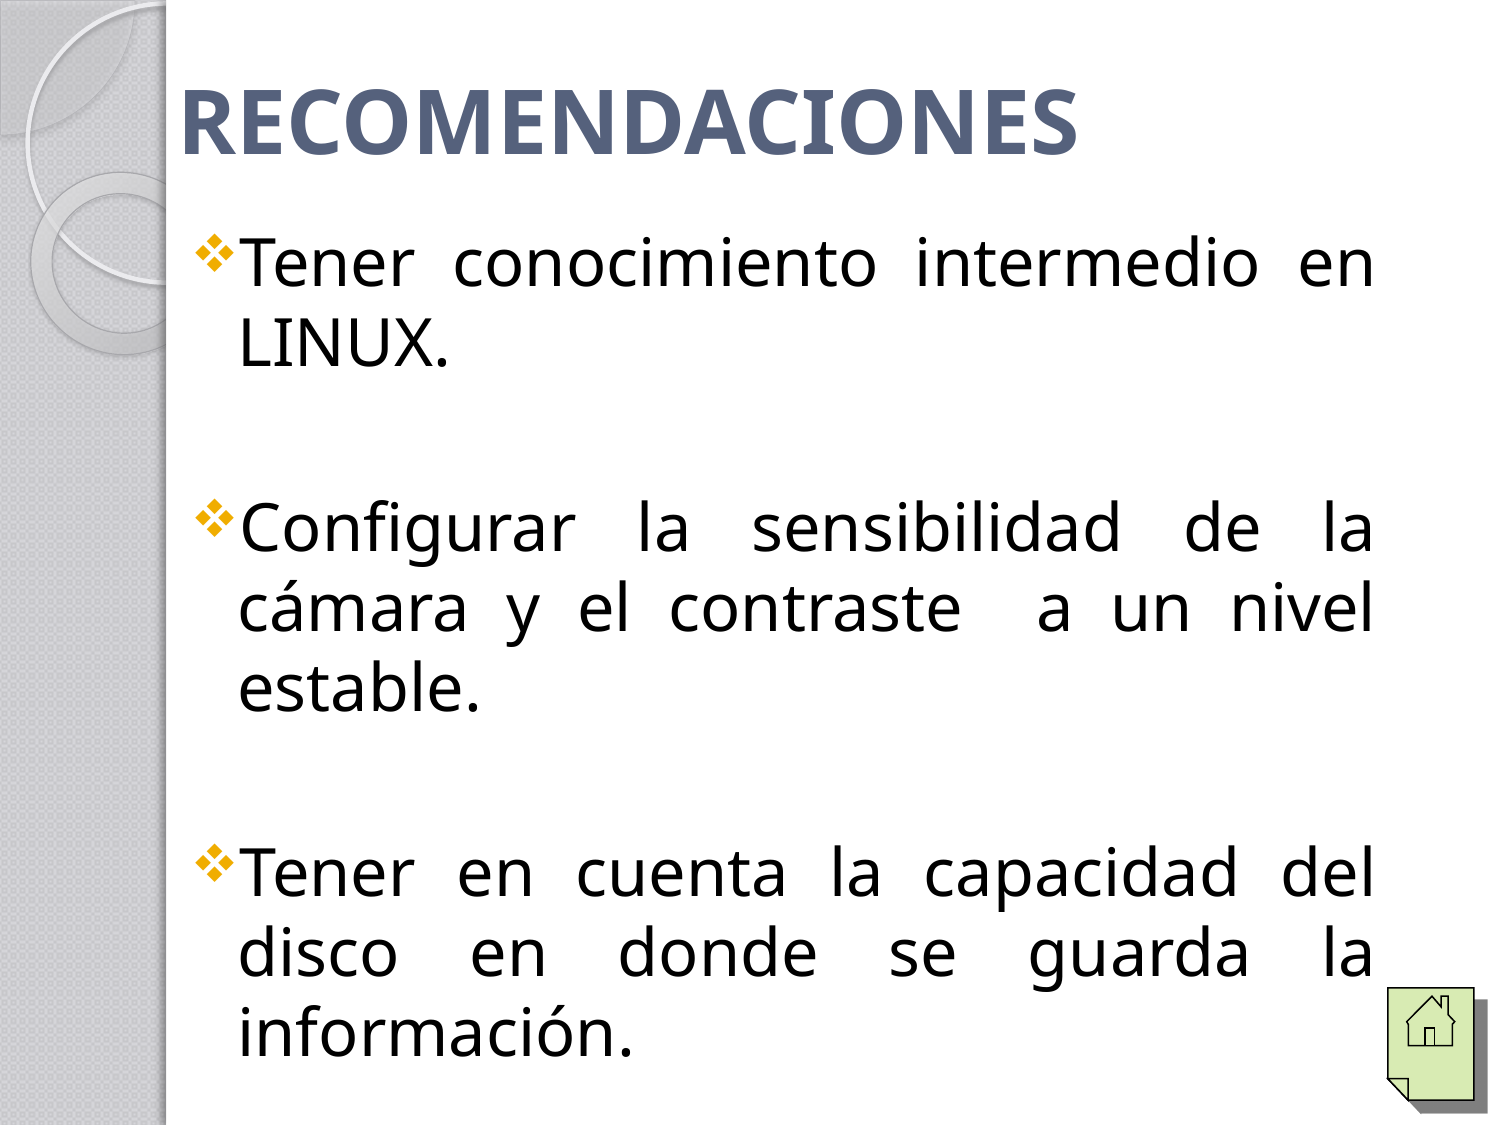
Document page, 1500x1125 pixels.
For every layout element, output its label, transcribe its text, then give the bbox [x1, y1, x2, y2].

text_box [1387, 987, 1474, 1101]
title RECOMENDACIONES [162, 24, 1393, 212]
list Tener conocimiento intermedio en LINUX. Configurar la sensibilidad de la cámara y el contraste a un nivel estable. Tener en cuenta la capacidad del disco en donde se guarda la información. [162, 212, 1393, 1000]
